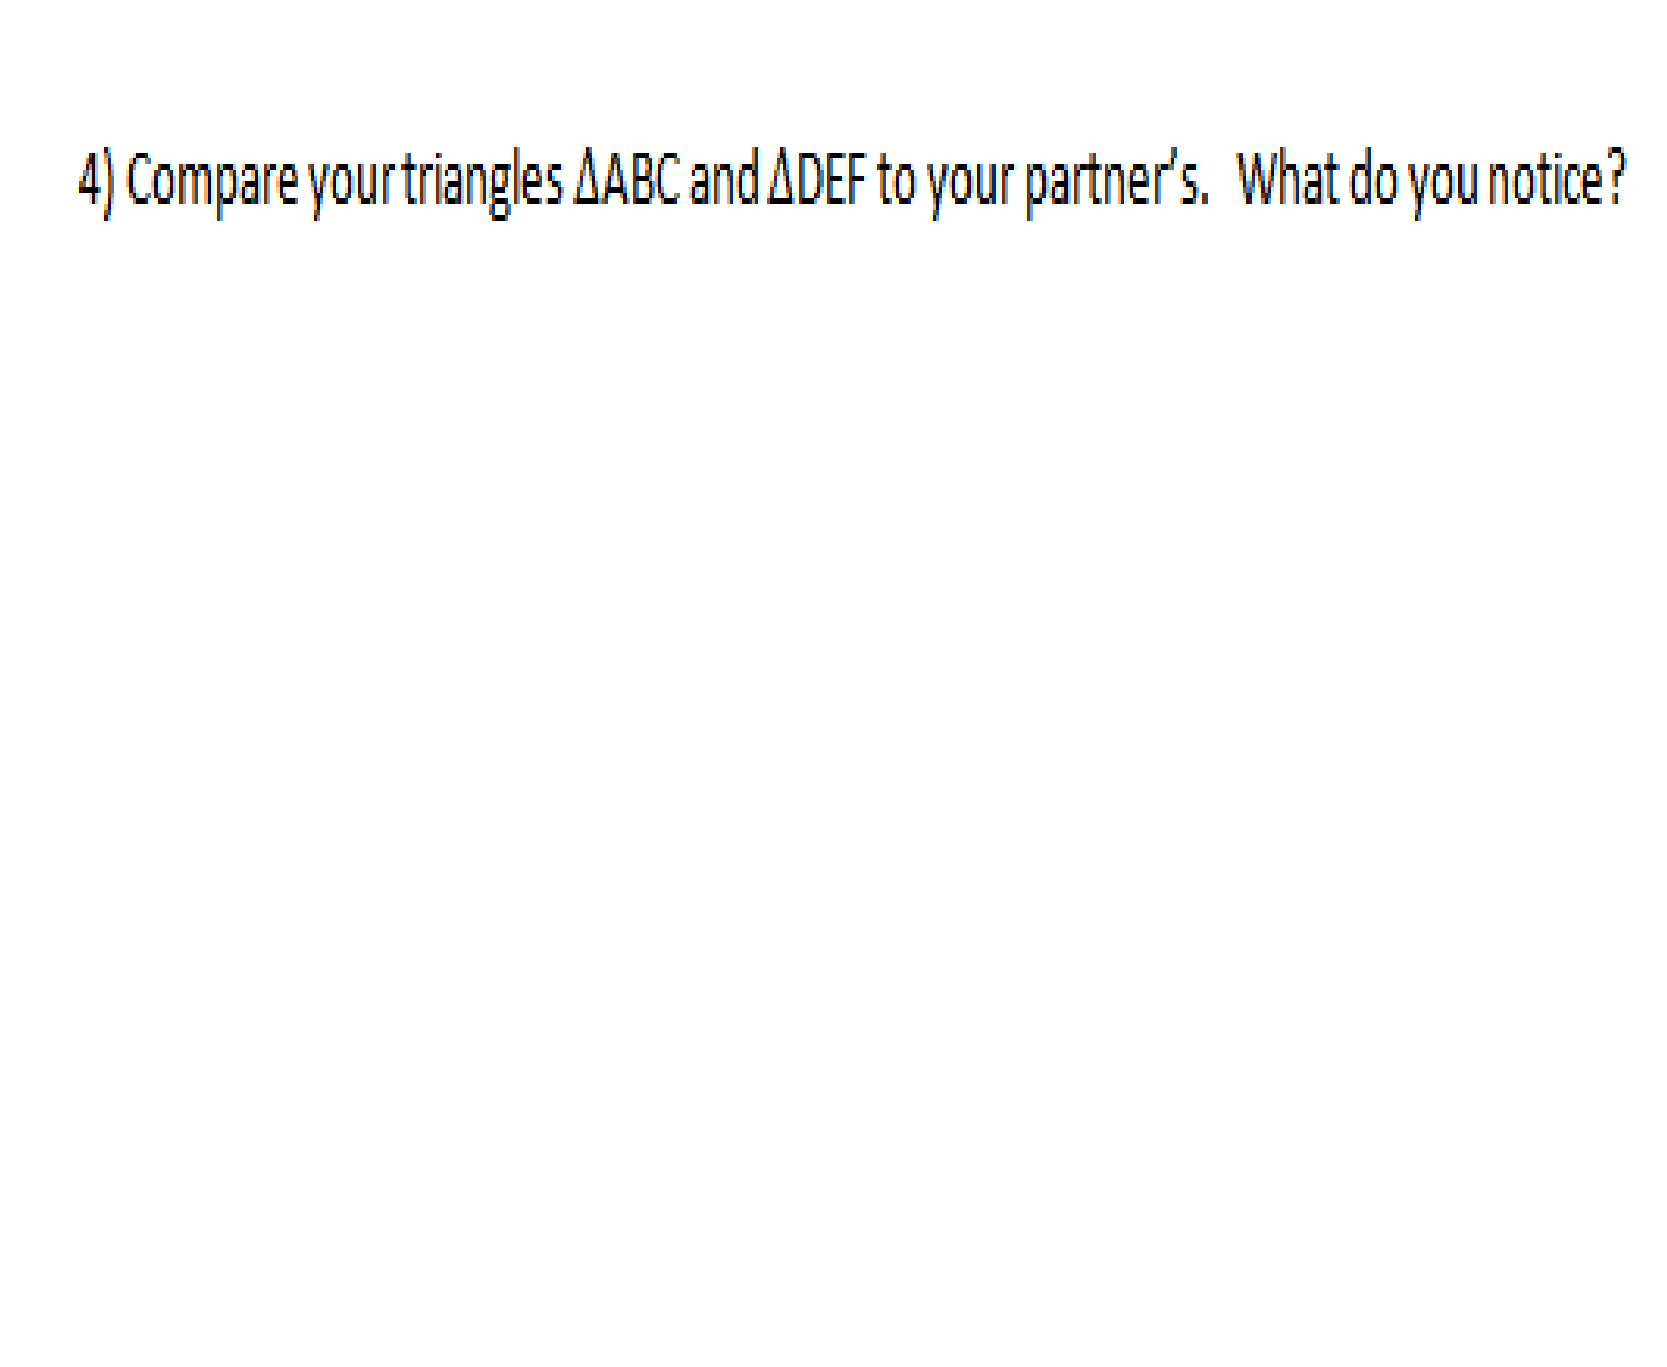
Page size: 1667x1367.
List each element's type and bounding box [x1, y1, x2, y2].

picture [32, 68, 1659, 284]
